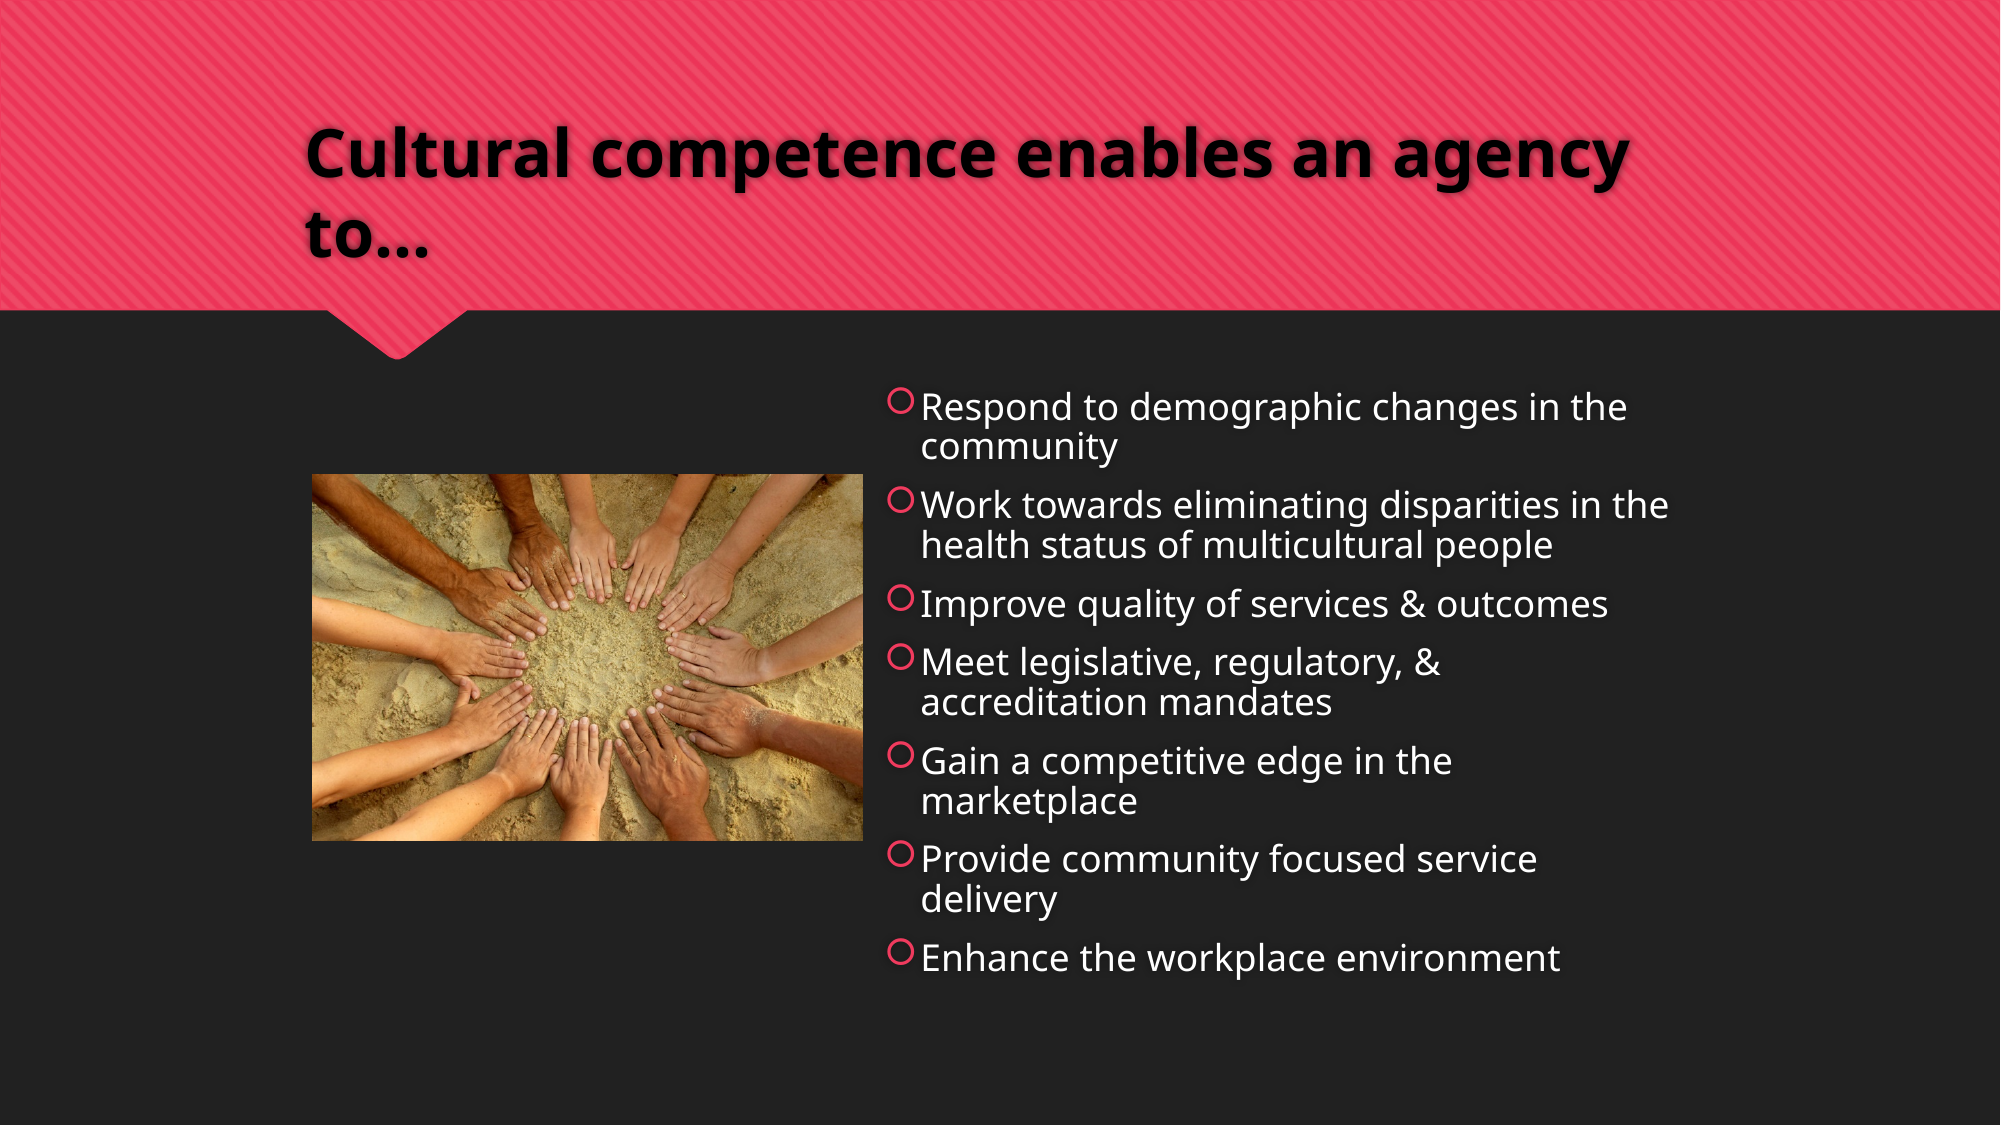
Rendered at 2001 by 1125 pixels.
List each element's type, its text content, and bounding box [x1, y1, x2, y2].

picture [312, 474, 863, 841]
list Respond to demographic changes in the community Work towards eliminating disparities in the health status of multicultural people Improve quality of services & outcomes Meet legislative, regulatory, & accreditation mandates Gain a competitive edge in the marketplace Provide community focused service delivery Enhance the workplace environment [725, 375, 1688, 993]
title Cultural competence enables an agency to… [289, 103, 1740, 286]
